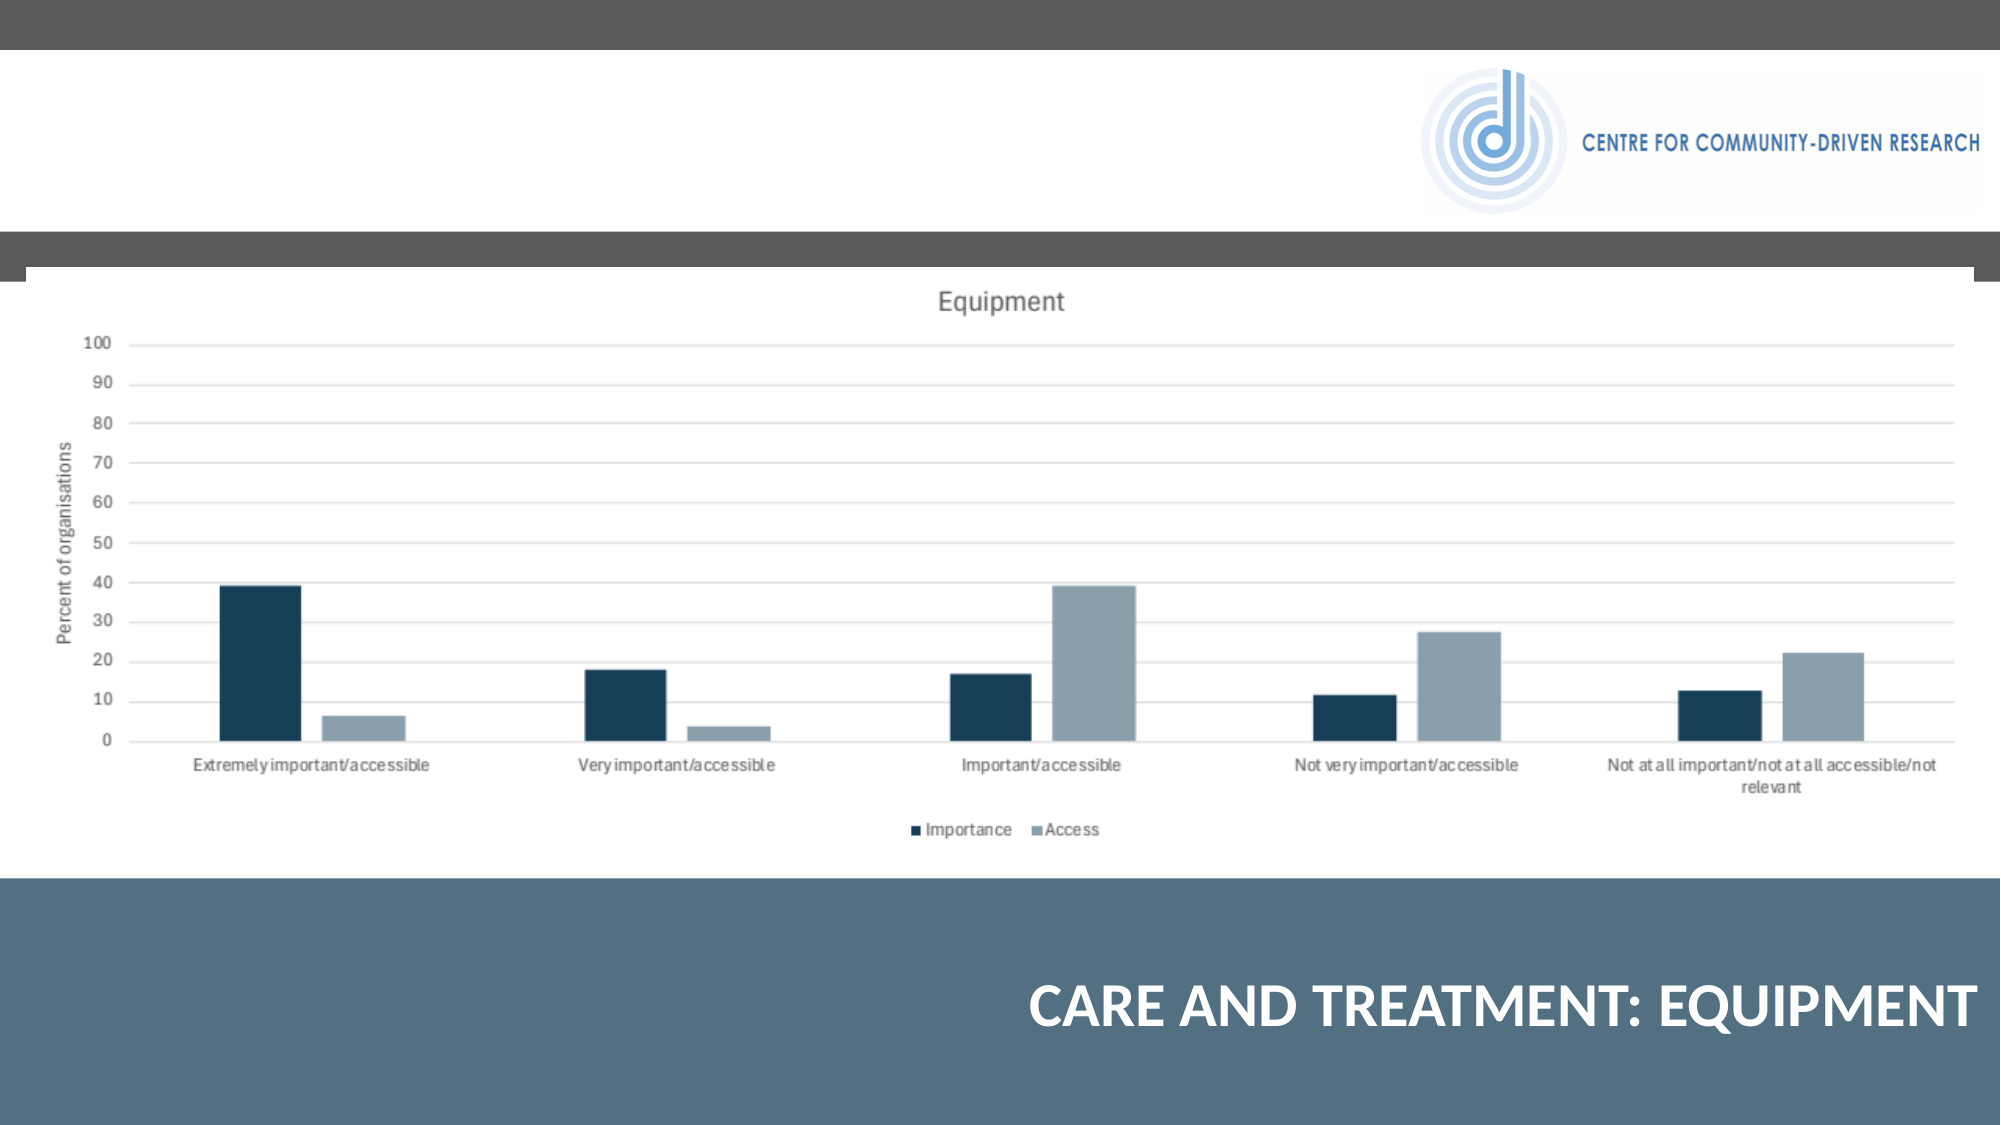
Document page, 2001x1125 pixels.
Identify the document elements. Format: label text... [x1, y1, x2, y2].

text_box [0, 49, 2000, 233]
text_box CARE AND TREATMENT: EQUIPMENT [0, 877, 2000, 1125]
picture [26, 267, 1974, 858]
text_box [0, 233, 2000, 283]
picture [1421, 68, 1982, 214]
text_box [0, 0, 2000, 49]
